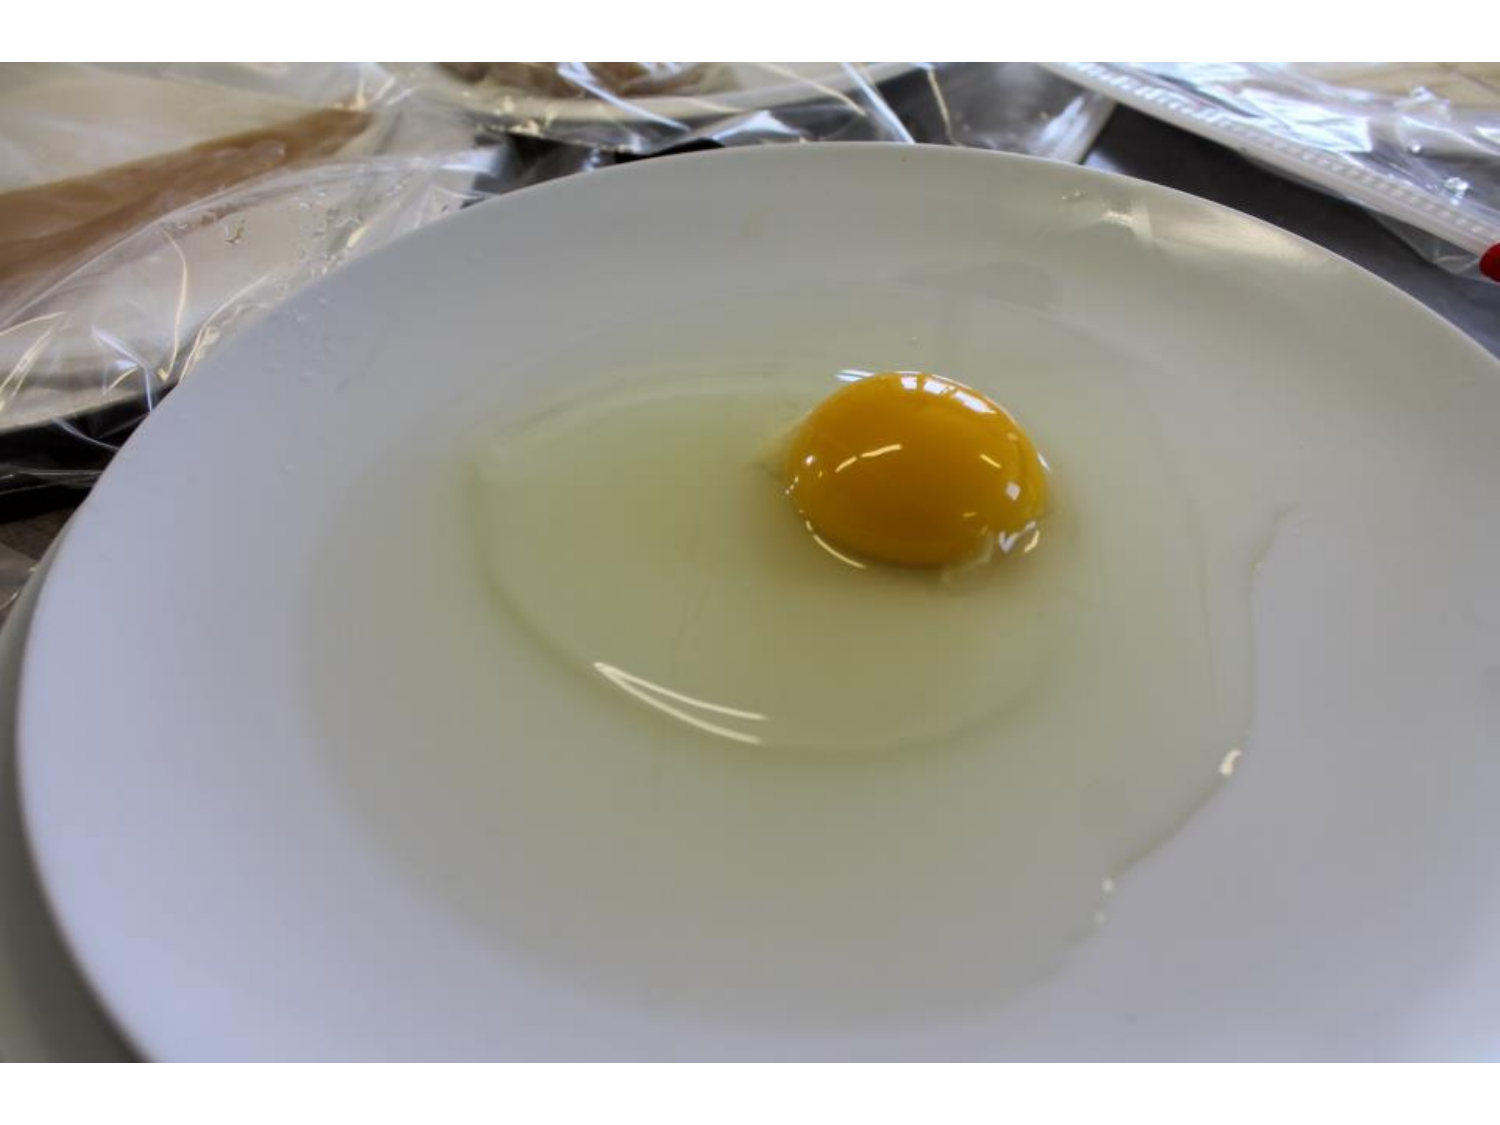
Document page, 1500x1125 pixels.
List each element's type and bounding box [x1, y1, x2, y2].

picture [0, 62, 1500, 1063]
